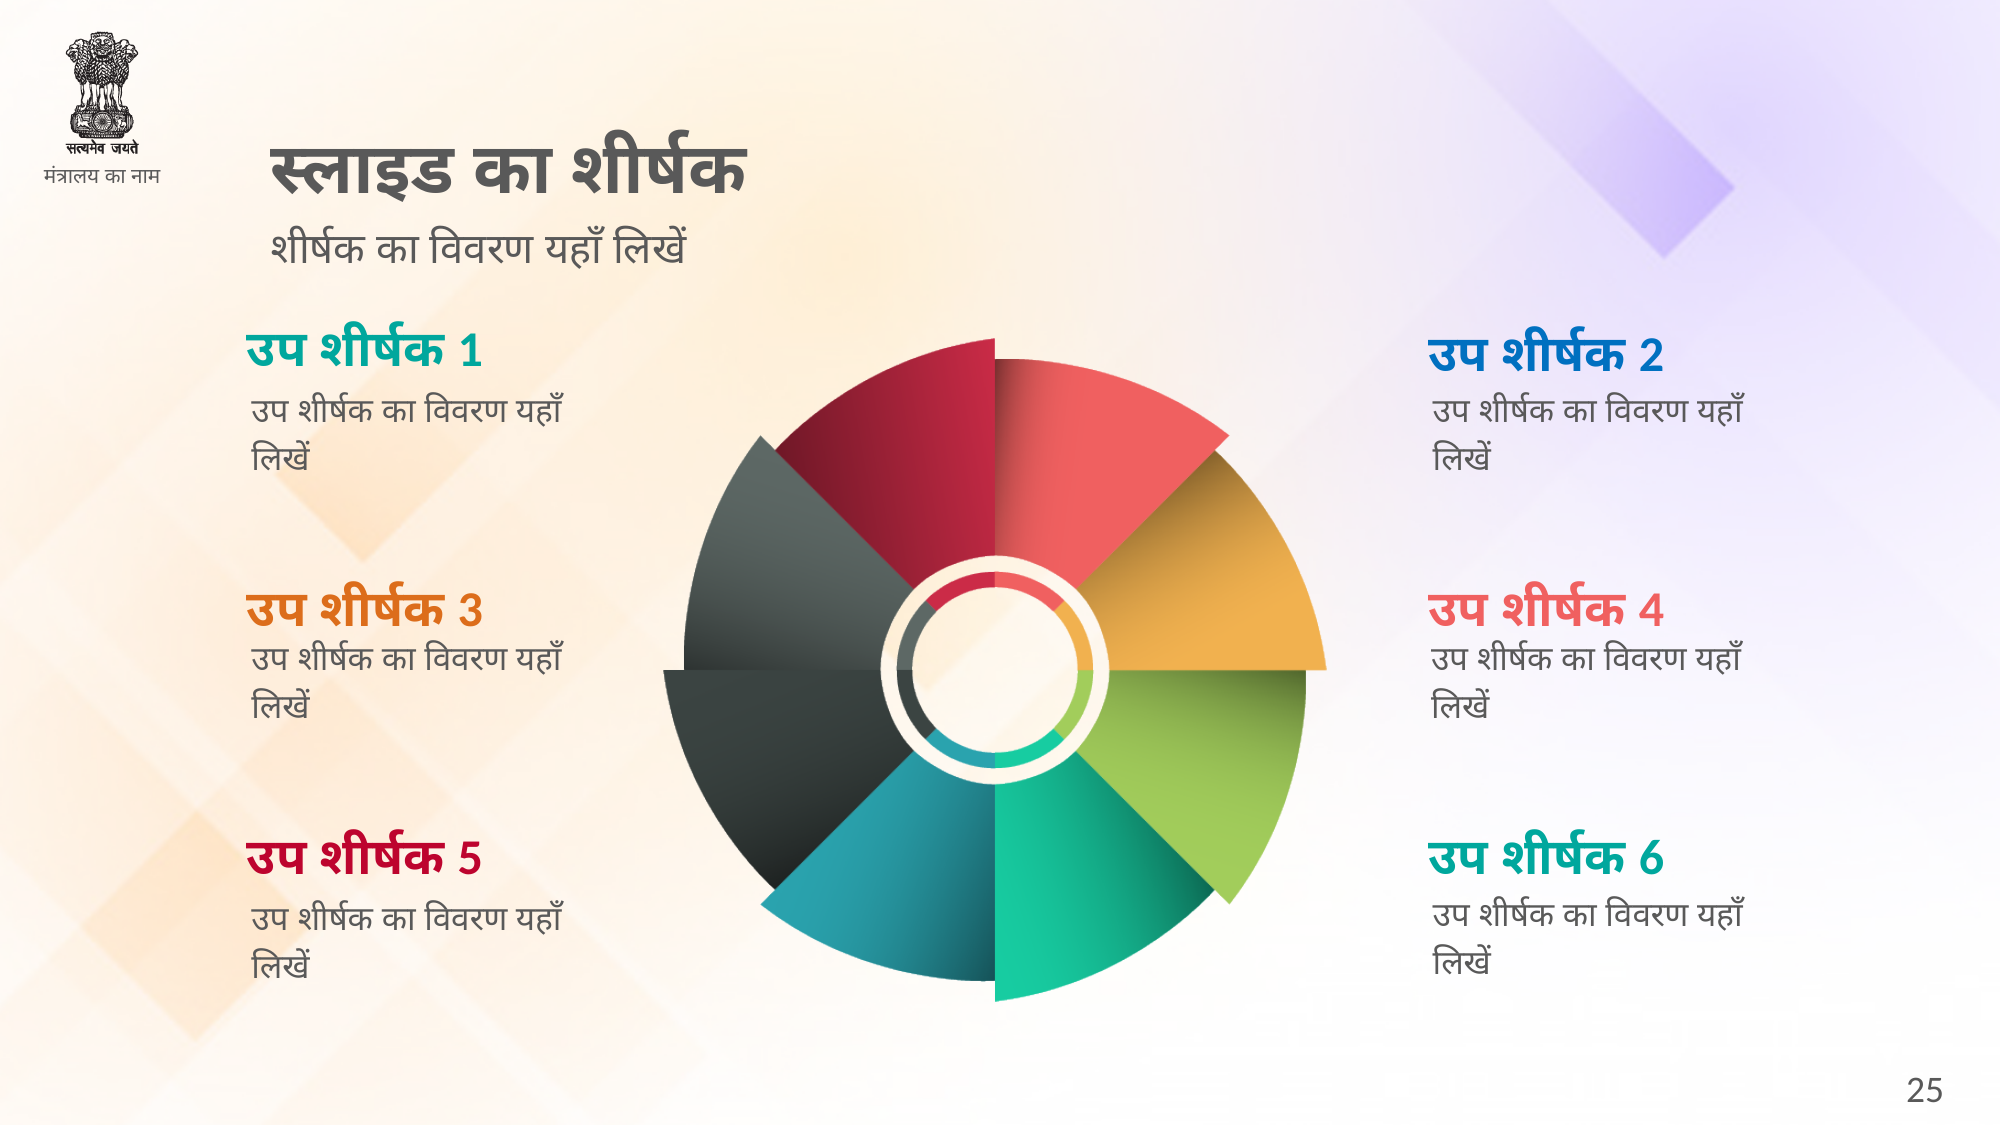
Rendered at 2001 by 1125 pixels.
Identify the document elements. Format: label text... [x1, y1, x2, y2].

text_box उप शीर्षक 6 [1413, 816, 1756, 892]
picture [60, 30, 144, 155]
text_box उप शीर्षक का विवरण यहाँ लिखें [1425, 377, 1770, 481]
text_box उप शीर्षक 3 [232, 568, 552, 644]
text_box उप शीर्षक का विवरण यहाँ लिखें [244, 625, 589, 729]
picture [663, 338, 1327, 1002]
text_box उप शीर्षक का विवरण यहाँ लिखें [1425, 881, 1775, 985]
text_box उप शीर्षक 4 [1413, 568, 1756, 644]
text_box 25 [1850, 1057, 2000, 1125]
text_box उप शीर्षक 2 [1413, 314, 1756, 390]
text_box उप शीर्षक 5 [232, 816, 552, 892]
list स्लाइड का शीर्षक [255, 125, 1697, 209]
text_box उप शीर्षक का विवरण यहाँ लिखें [1423, 625, 1768, 729]
text_box उप शीर्षक का विवरण यहाँ लिखें [244, 885, 589, 989]
text_box उप शीर्षक 1 [232, 308, 552, 384]
list शीर्षक का विवरण यहाँ लिखें [255, 219, 1697, 315]
text_box उप शीर्षक का विवरण यहाँ लिखें [244, 377, 589, 481]
